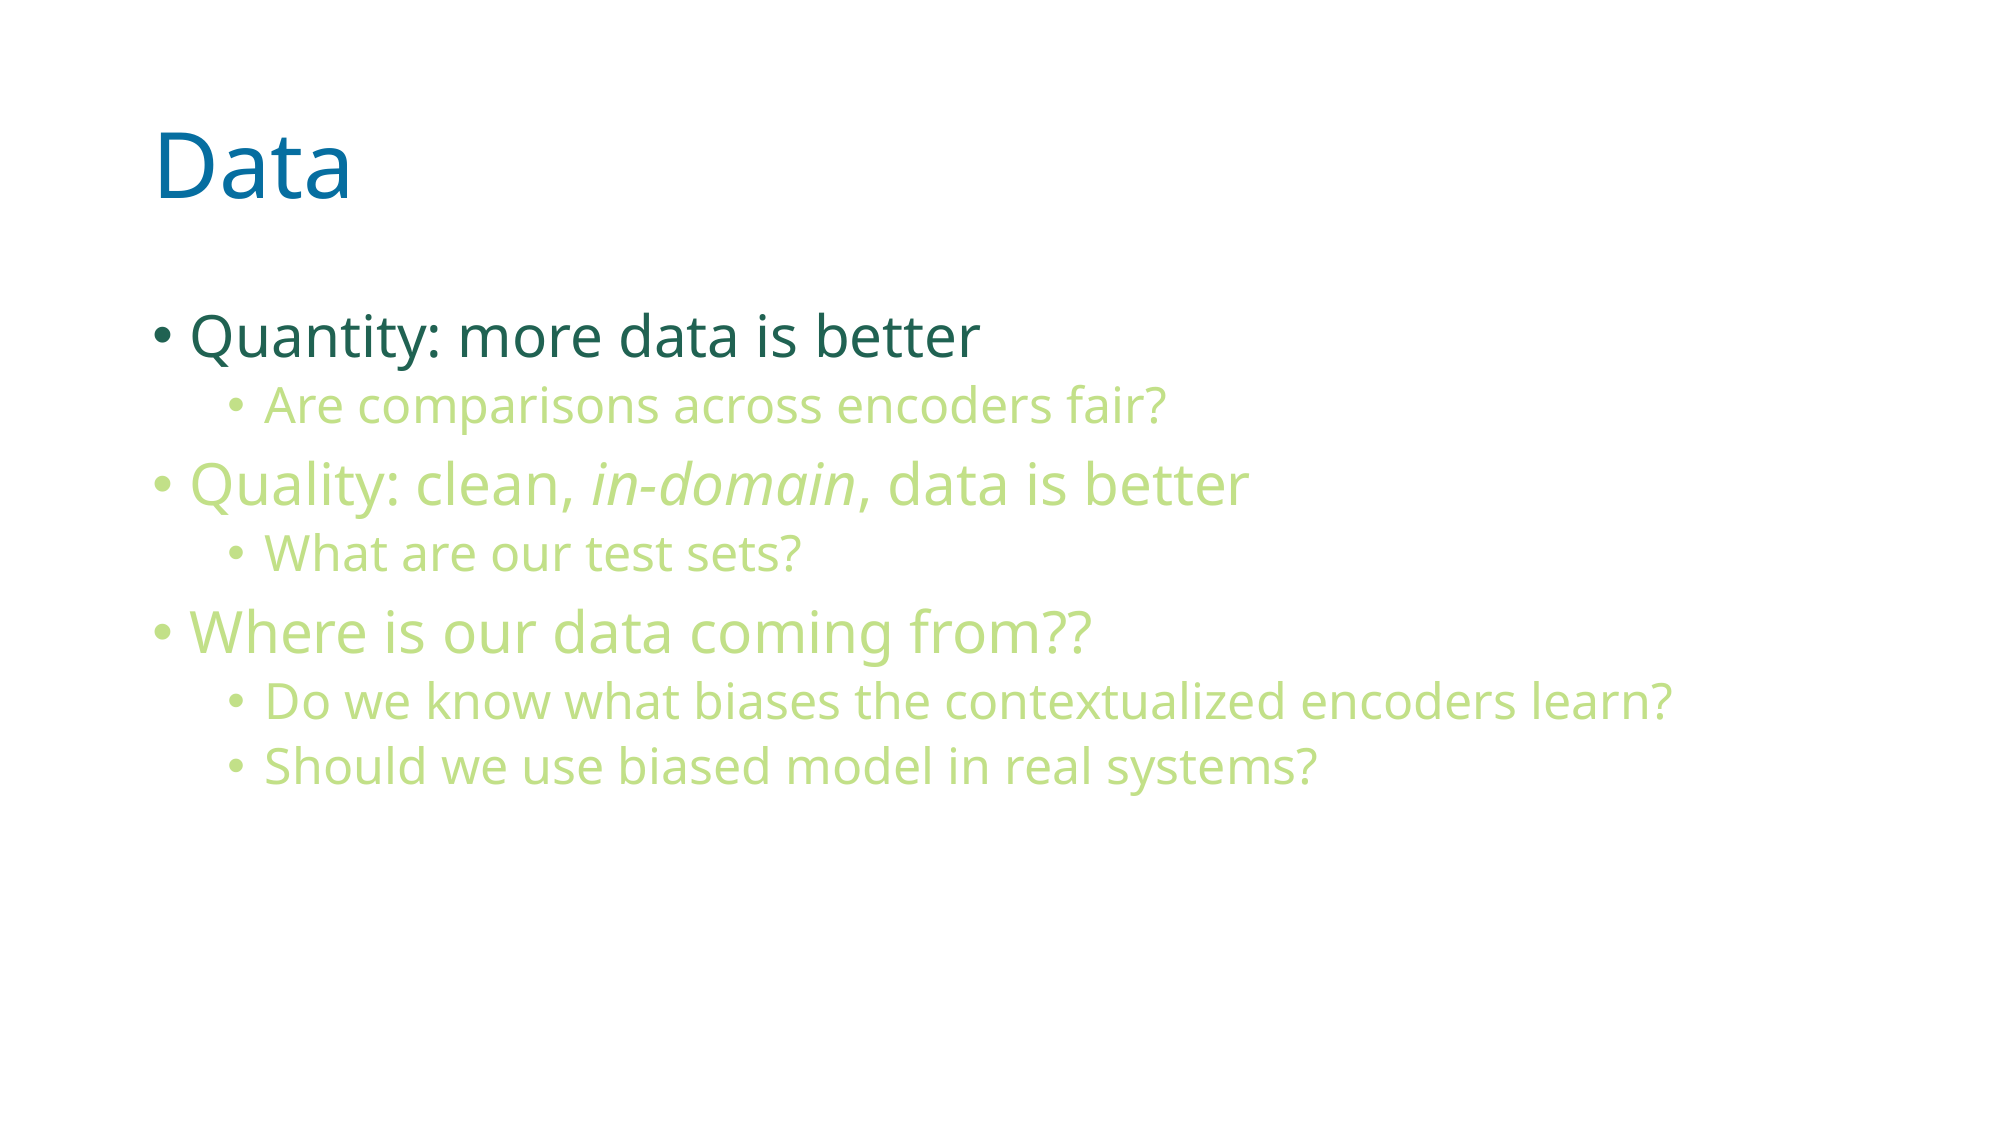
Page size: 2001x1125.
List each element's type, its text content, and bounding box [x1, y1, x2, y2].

title Data [137, 59, 1863, 278]
list Quantity: more data is better Are comparisons across encoders fair? Quality: clean, in-domain, data is better What are our test sets? Where is our data coming from?? Do we know what biases the contextualized encoders learn? Should we use biased model in real systems? [137, 299, 1863, 1014]
